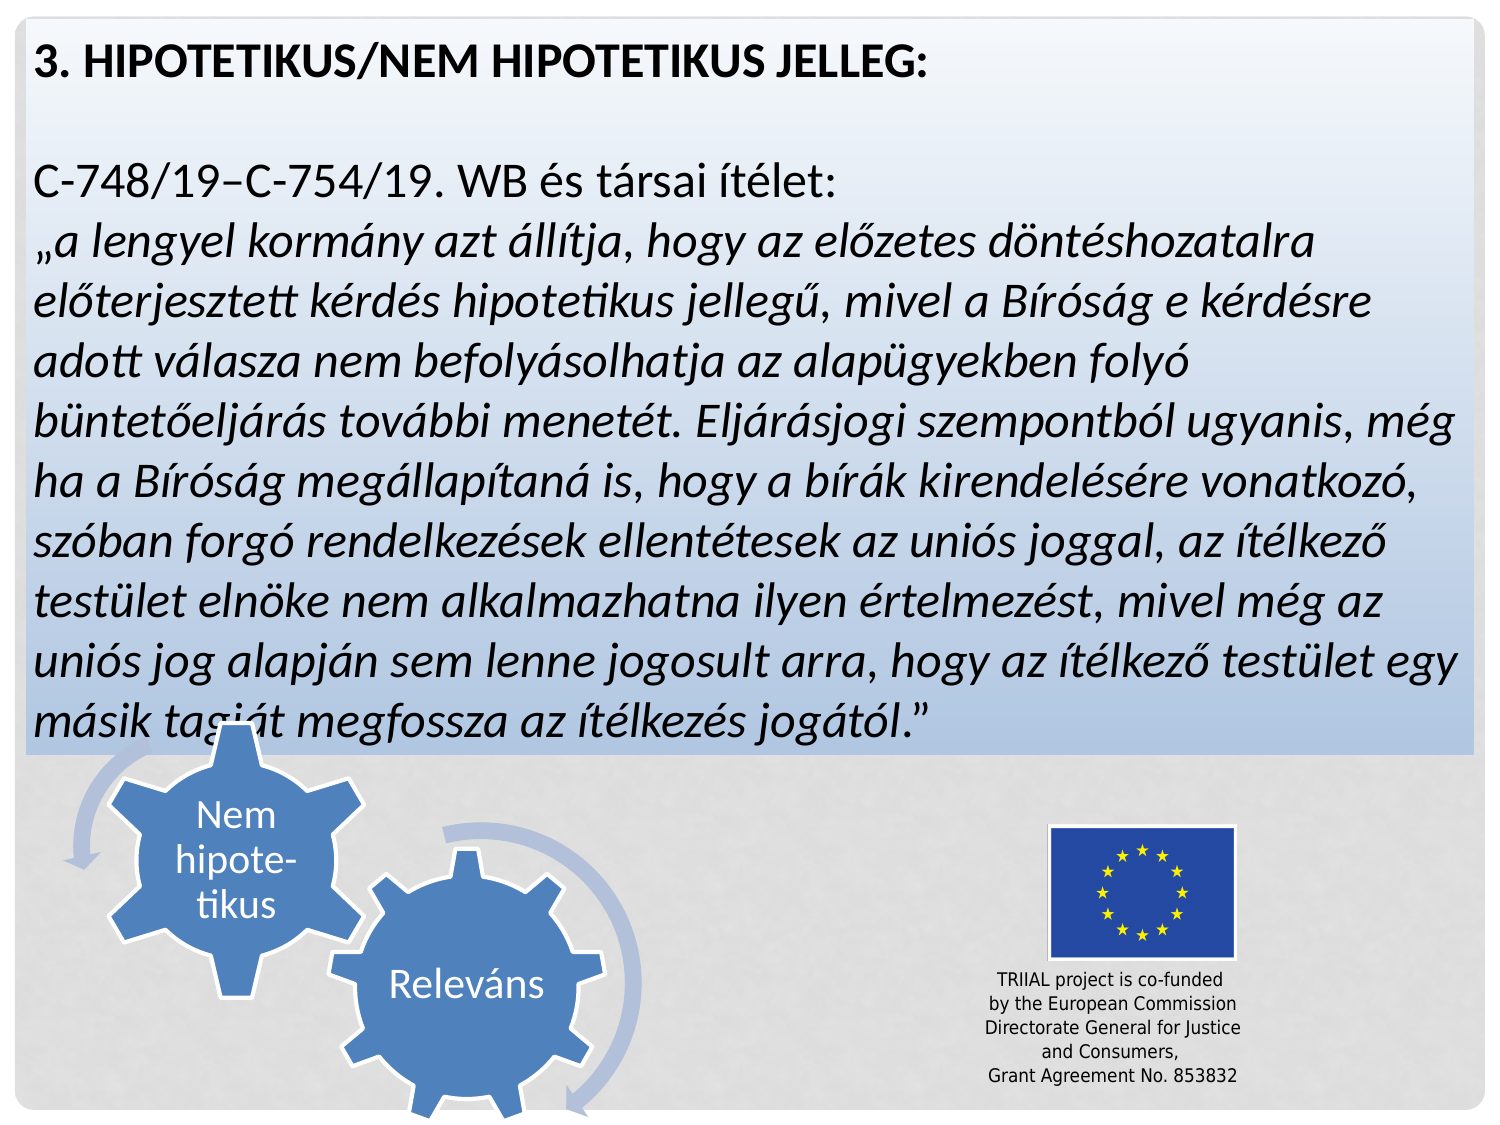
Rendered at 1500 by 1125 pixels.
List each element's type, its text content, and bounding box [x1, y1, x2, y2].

text_box TRIIAL project is co-funded by the European Commission Directorate General for Justice and Consumers, Grant Agreement No. 853832 [956, 959, 1264, 1124]
text_box 3. Hipotetikus/nem hipotetikus jelleg: C-748/19–C-754/19. WB és társai ítélet: „a lengyel kormány azt állítja, hogy az előzetes döntéshozatalra előterjesztett kérdés hipotetikus jellegű, mivel a Bíróság e kérdésre adott válasza nem befolyásolhatja az alapügyekben folyó büntetőeljárás további menetét. Eljárásjogi szempontból ugyanis, még ha a Bíróság megállapítaná is, hogy a bírák kirendelésére vonatkozó, szóban forgó rendelkezések ellentétesek az uniós joggal, az ítélkező testület elnöke nem alkalmazhatna ilyen értelmezést, mivel még az uniós jog alapján sem lenne jogosult arra, hogy az ítélkező testület egy másik tagját megfossza az ítélkezés jogától.” [26, 19, 1474, 755]
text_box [0, 651, 751, 1125]
picture [14, 16, 1485, 1110]
